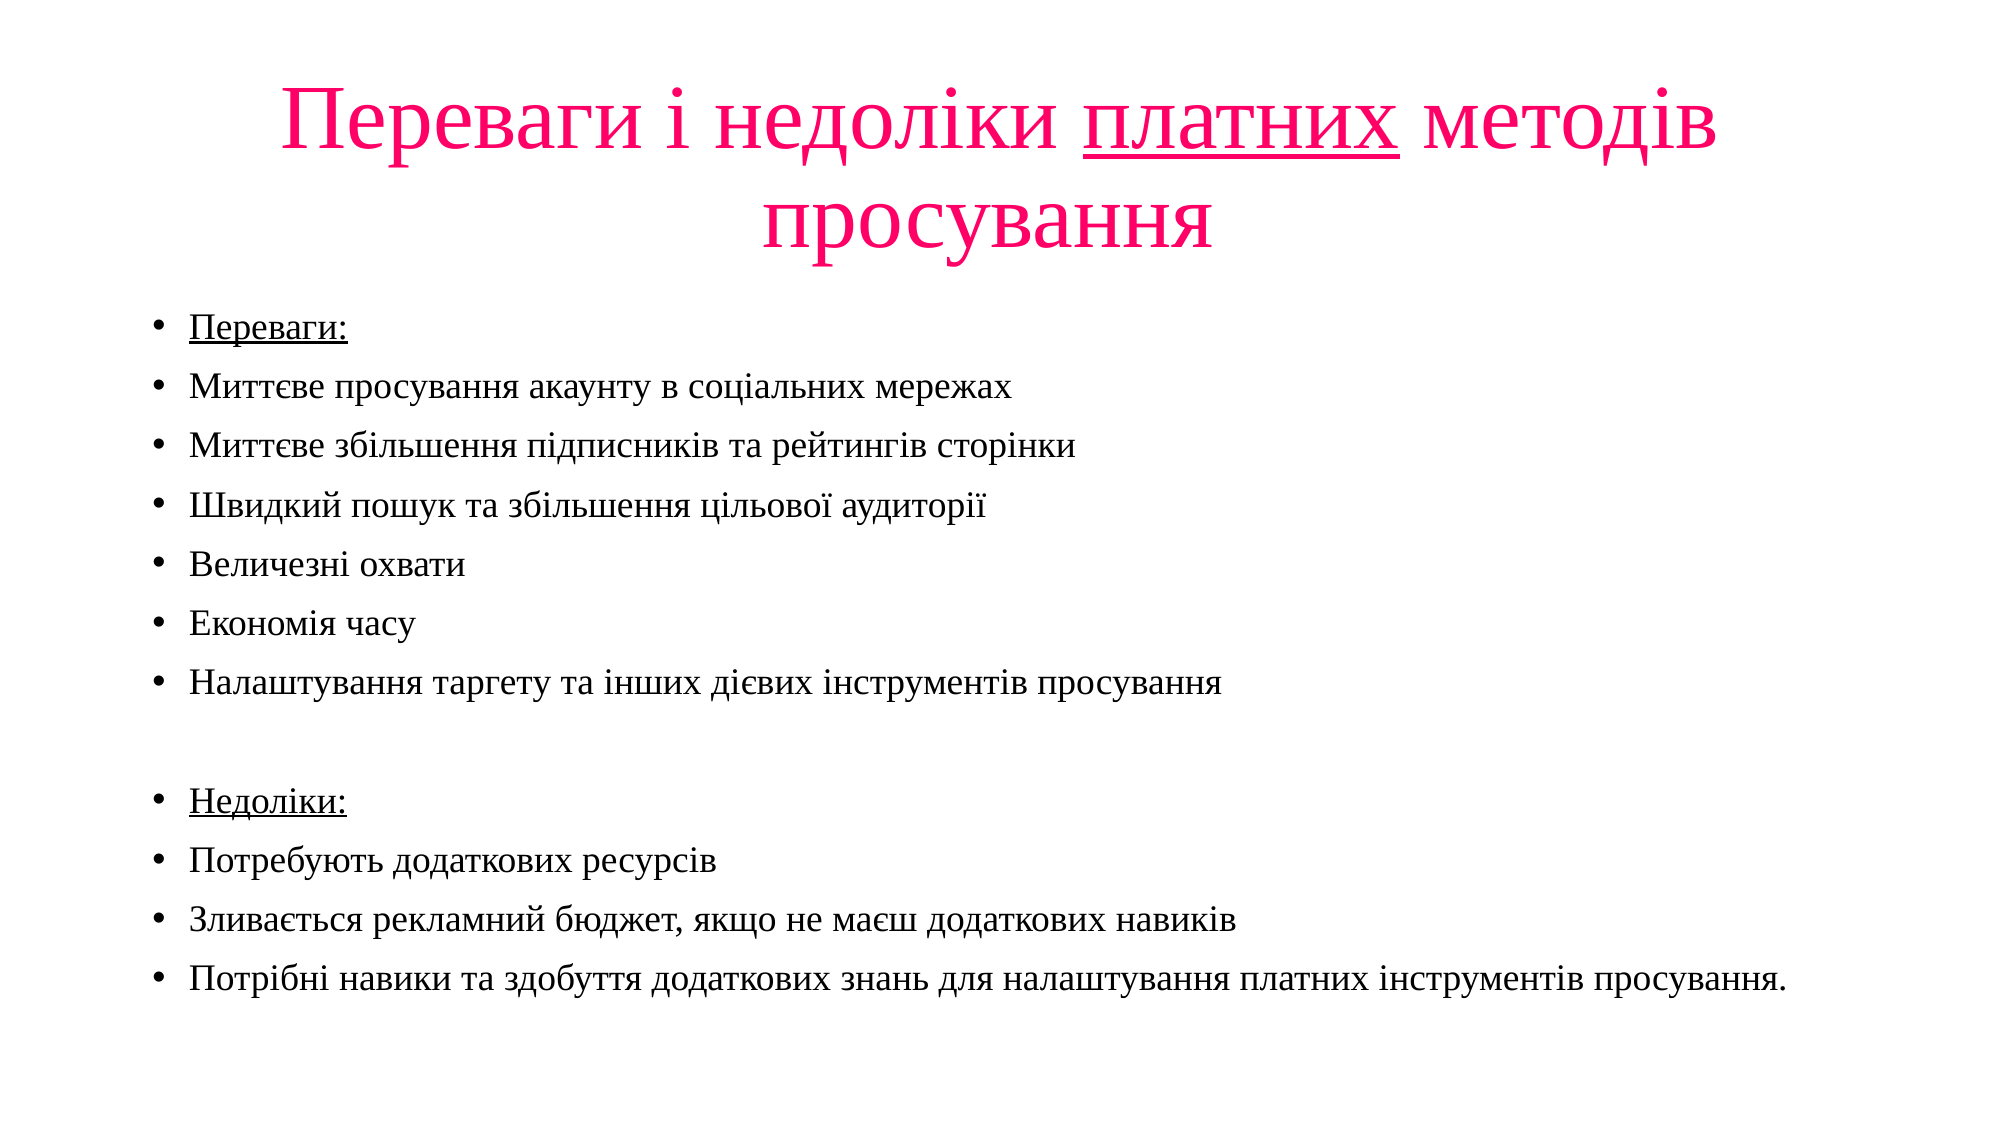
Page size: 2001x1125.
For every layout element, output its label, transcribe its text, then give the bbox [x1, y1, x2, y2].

title Переваги і недоліки платних методів просування [137, 59, 1863, 278]
list Переваги: Миттєве просування акаунту в соціальних мережах Миттєве збільшення підписників та рейтингів сторінки Швидкий пошук та збільшення цільової аудиторії Величезні охвати Економія часу Налаштування таргету та інших дієвих інструментів просування Недоліки: Потребують додаткових ресурсів Зливається рекламний бюджет, якщо не маєш додаткових навиків Потрібні навики та здобуття додаткових знань для налаштування платних інструментів просування. [137, 299, 1863, 1014]
